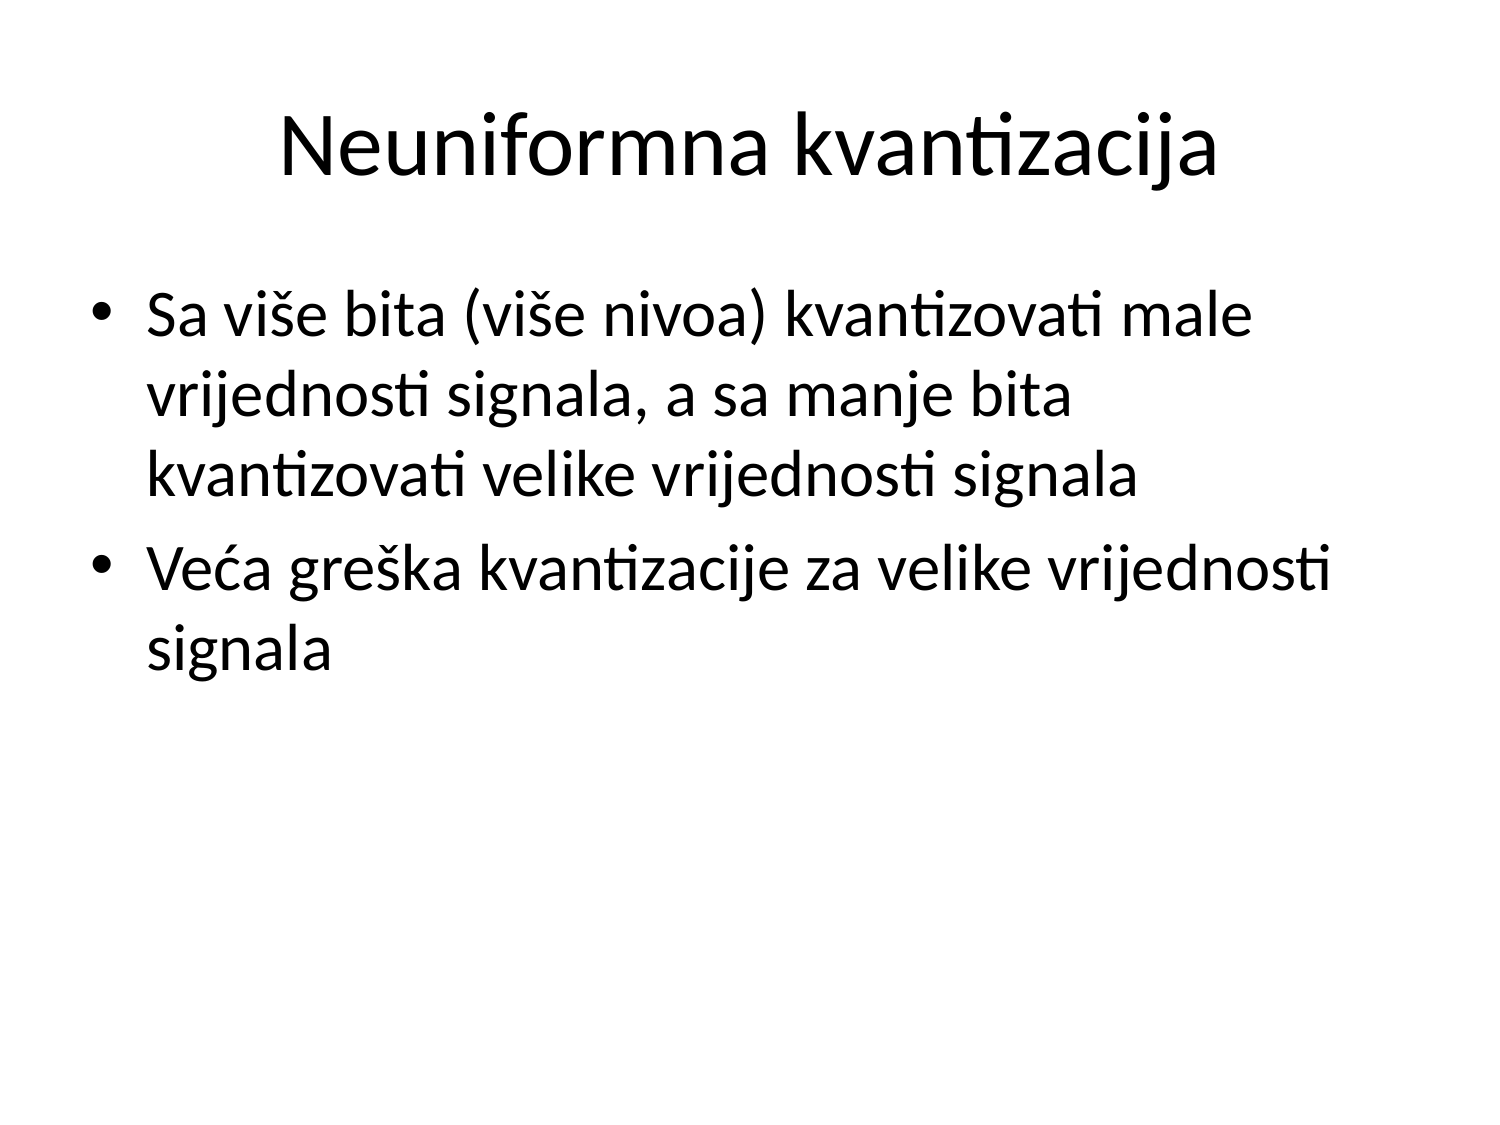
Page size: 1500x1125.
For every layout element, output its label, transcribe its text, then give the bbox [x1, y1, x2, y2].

list Sa više bita (više nivoa) kvantizovati male vrijednosti signala, a sa manje bita kvantizovati velike vrijednosti signala Veća greška kvantizacije za velike vrijednosti signala [75, 262, 1425, 1005]
title Neuniformna kvantizacija [75, 45, 1425, 233]
